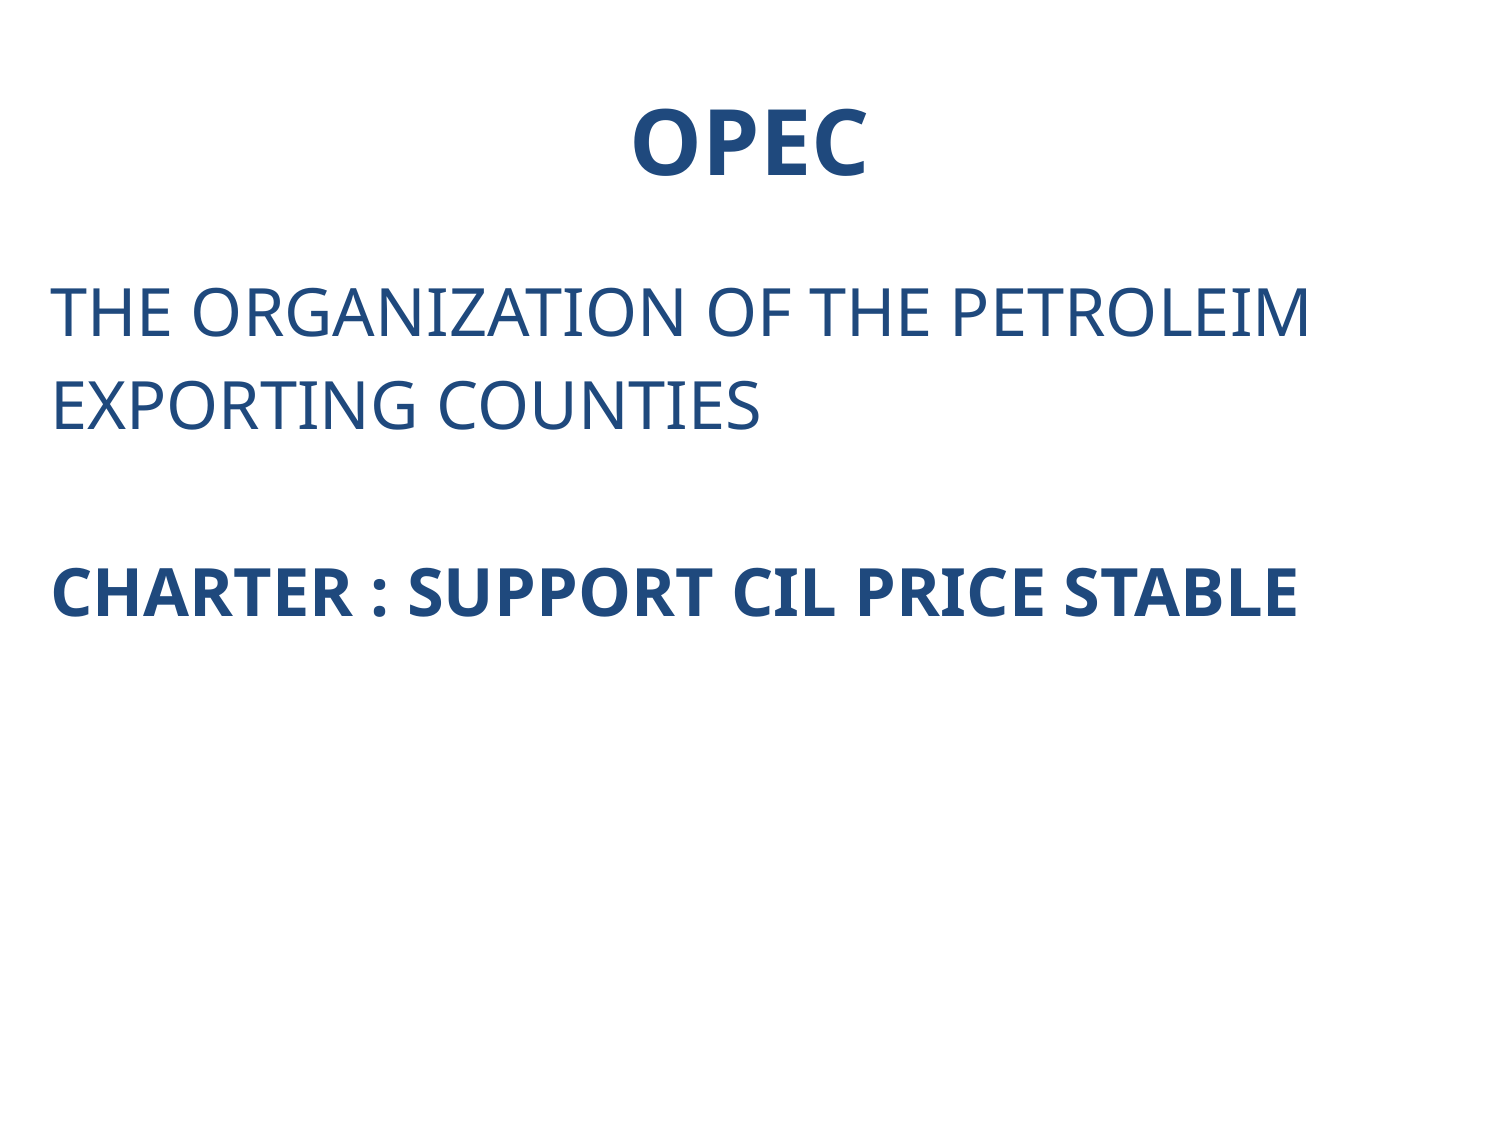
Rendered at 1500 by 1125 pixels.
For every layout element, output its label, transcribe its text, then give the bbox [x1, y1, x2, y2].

title OPEC [75, 45, 1425, 233]
list THE ORGANIZATION OF THE PETROLEIM EXPORTING COUNTIES CHARTER : SUPPORT CIL PRICE STABLE [35, 262, 1442, 1005]
